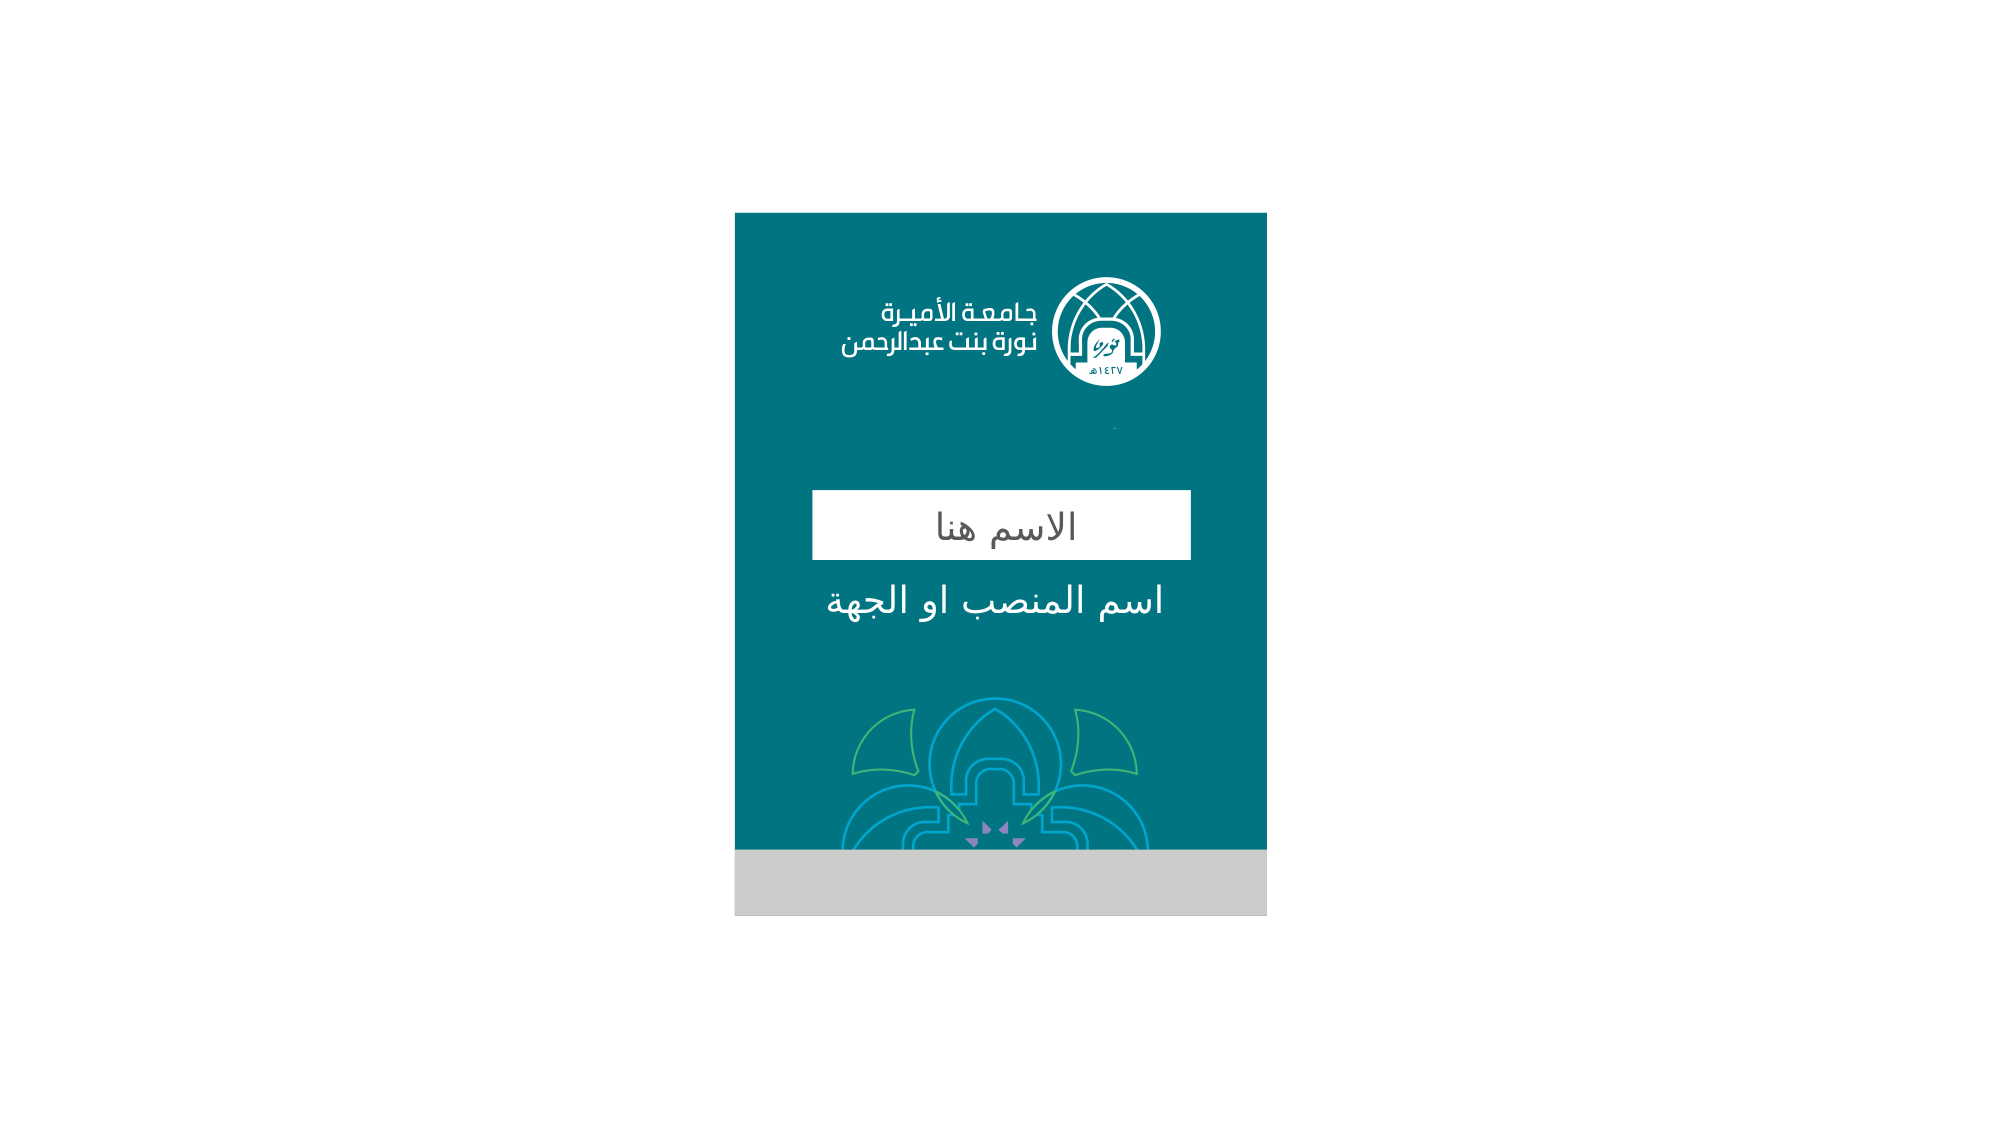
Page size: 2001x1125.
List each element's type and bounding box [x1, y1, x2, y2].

picture [716, 193, 1284, 932]
